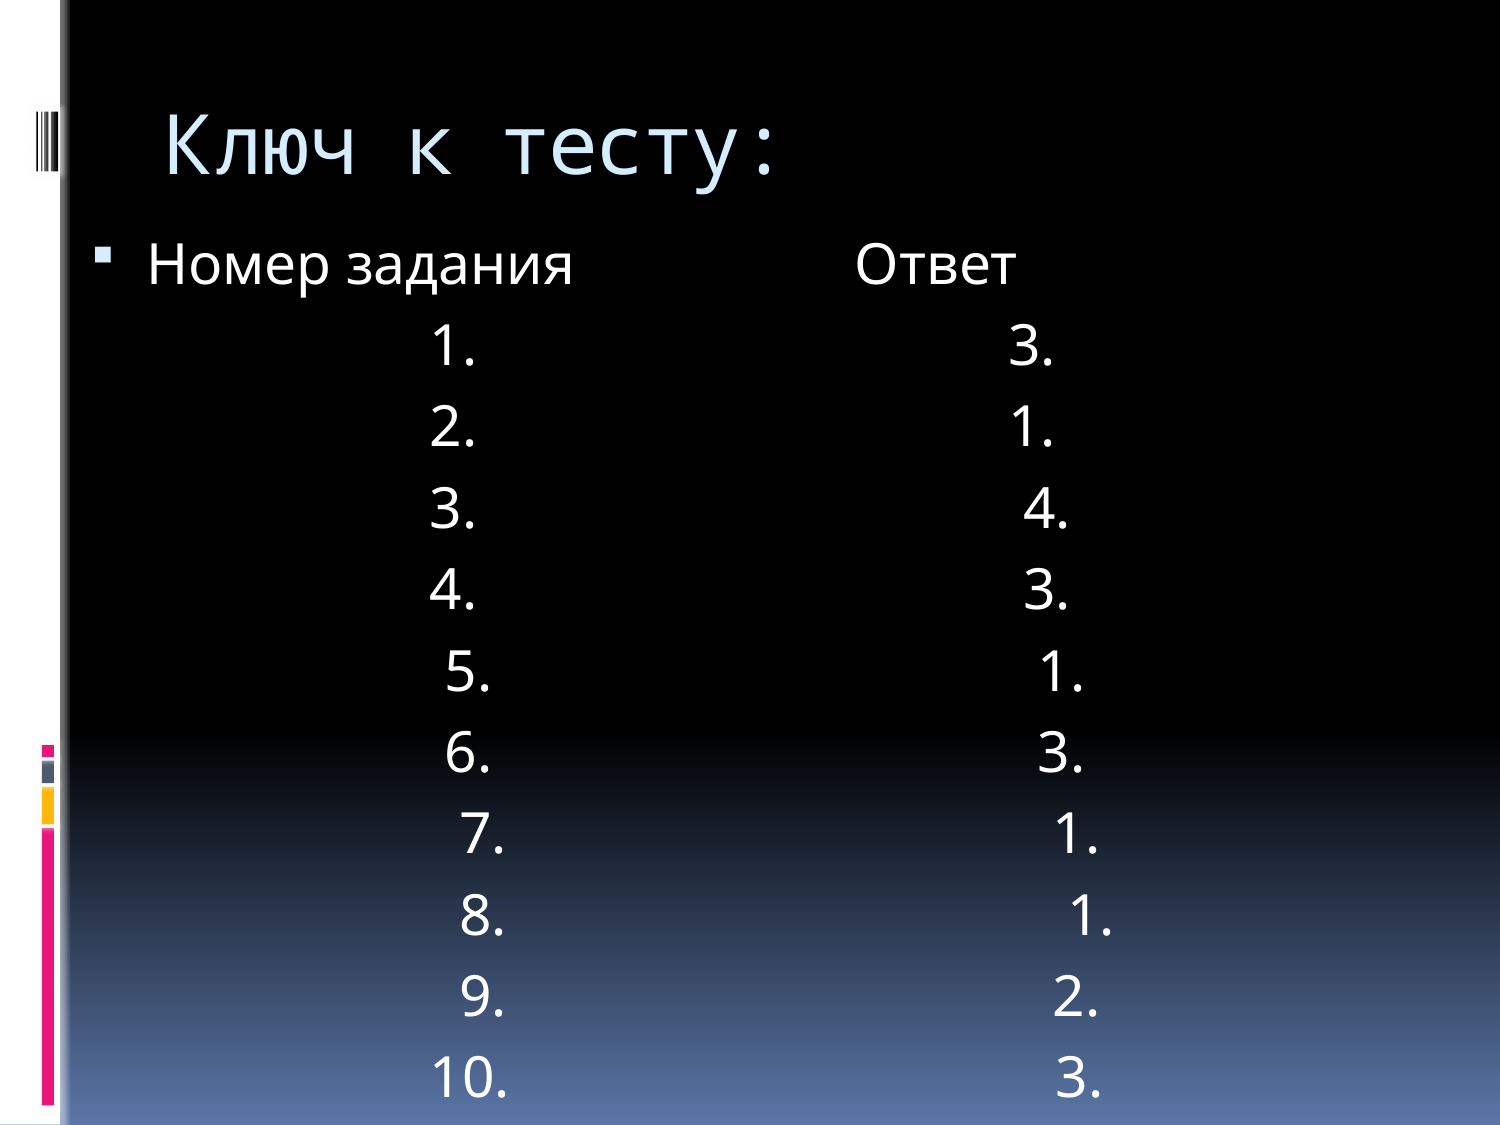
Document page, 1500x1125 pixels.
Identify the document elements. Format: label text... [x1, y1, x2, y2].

list Номер задания Ответ 1. 3. 2. 1. 3. 4. 4. 3. 5. 1. 6. 3. 7. 1. 8. 1. 9. 2. 10. 3. [64, 219, 1425, 1125]
title Ключ к тесту: [150, 83, 1425, 219]
